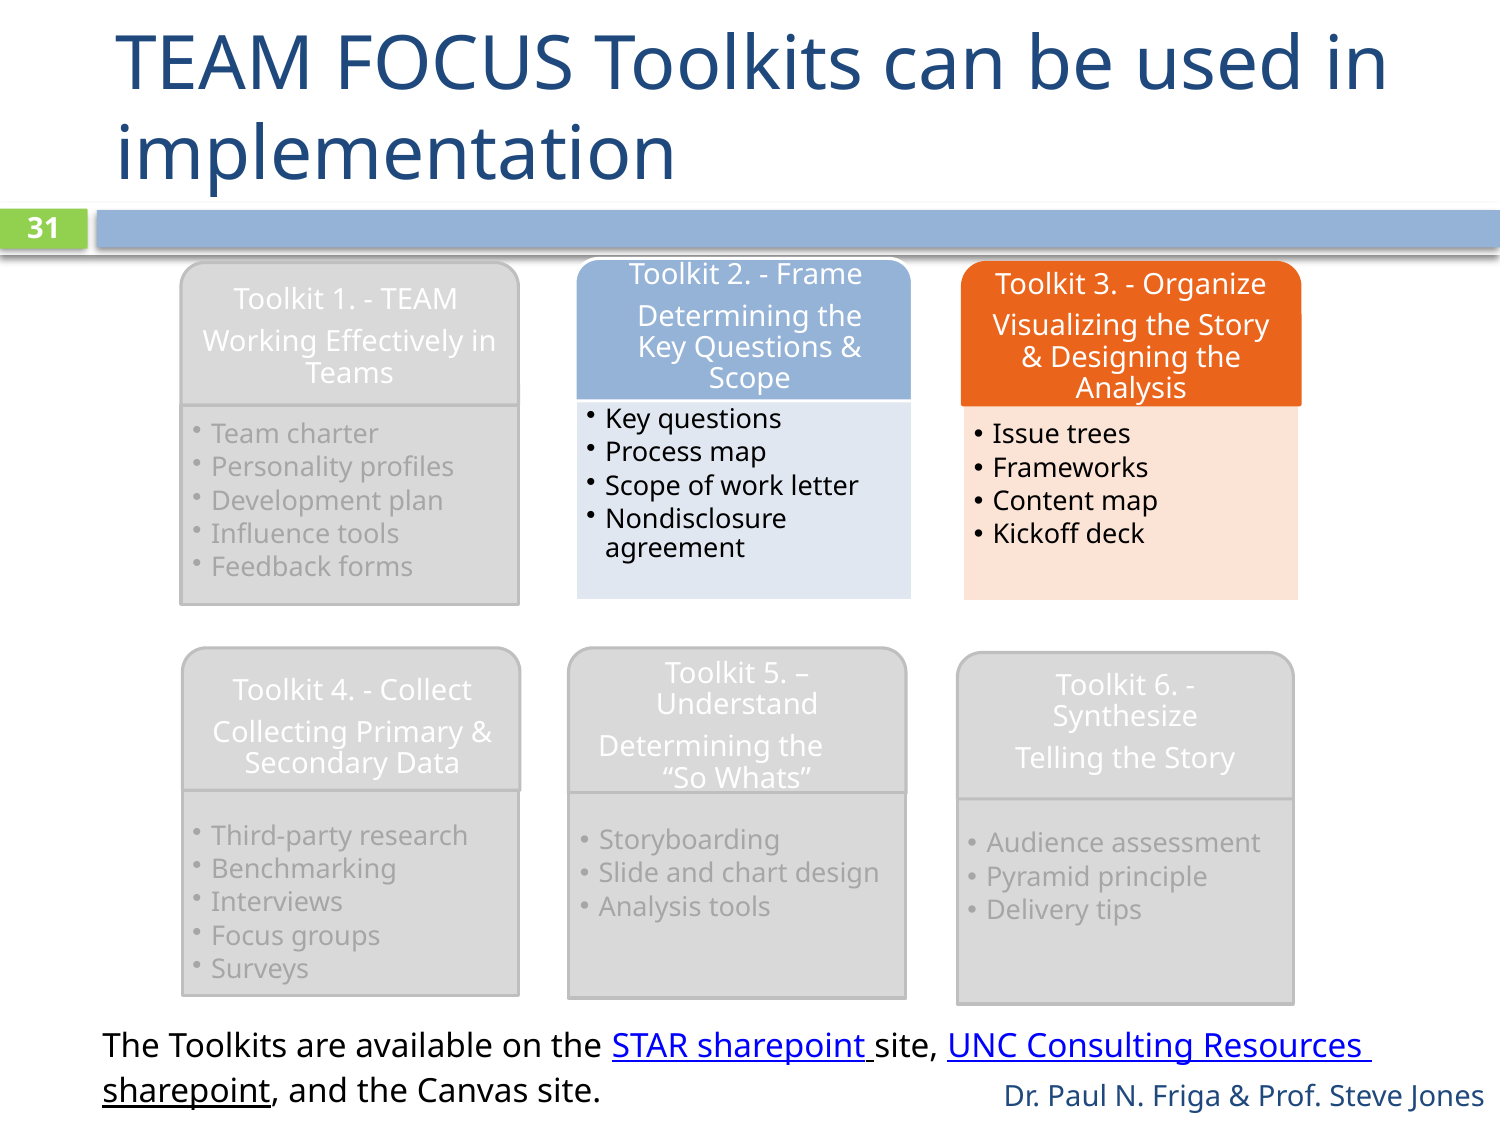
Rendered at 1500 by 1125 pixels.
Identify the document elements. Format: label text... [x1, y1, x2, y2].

title TEAM FOCUS Toolkits can be used in implementation [100, 0, 1438, 210]
text_box The Toolkits are available on the STAR sharepoint site, UNC Consulting Resources sharepoint, and the Canvas site. [87, 1016, 1488, 1122]
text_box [568, 647, 907, 999]
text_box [955, 652, 1294, 1005]
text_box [180, 262, 519, 605]
slide_number 31 [0, 208, 88, 249]
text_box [962, 262, 1301, 605]
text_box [574, 255, 913, 601]
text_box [180, 647, 521, 996]
